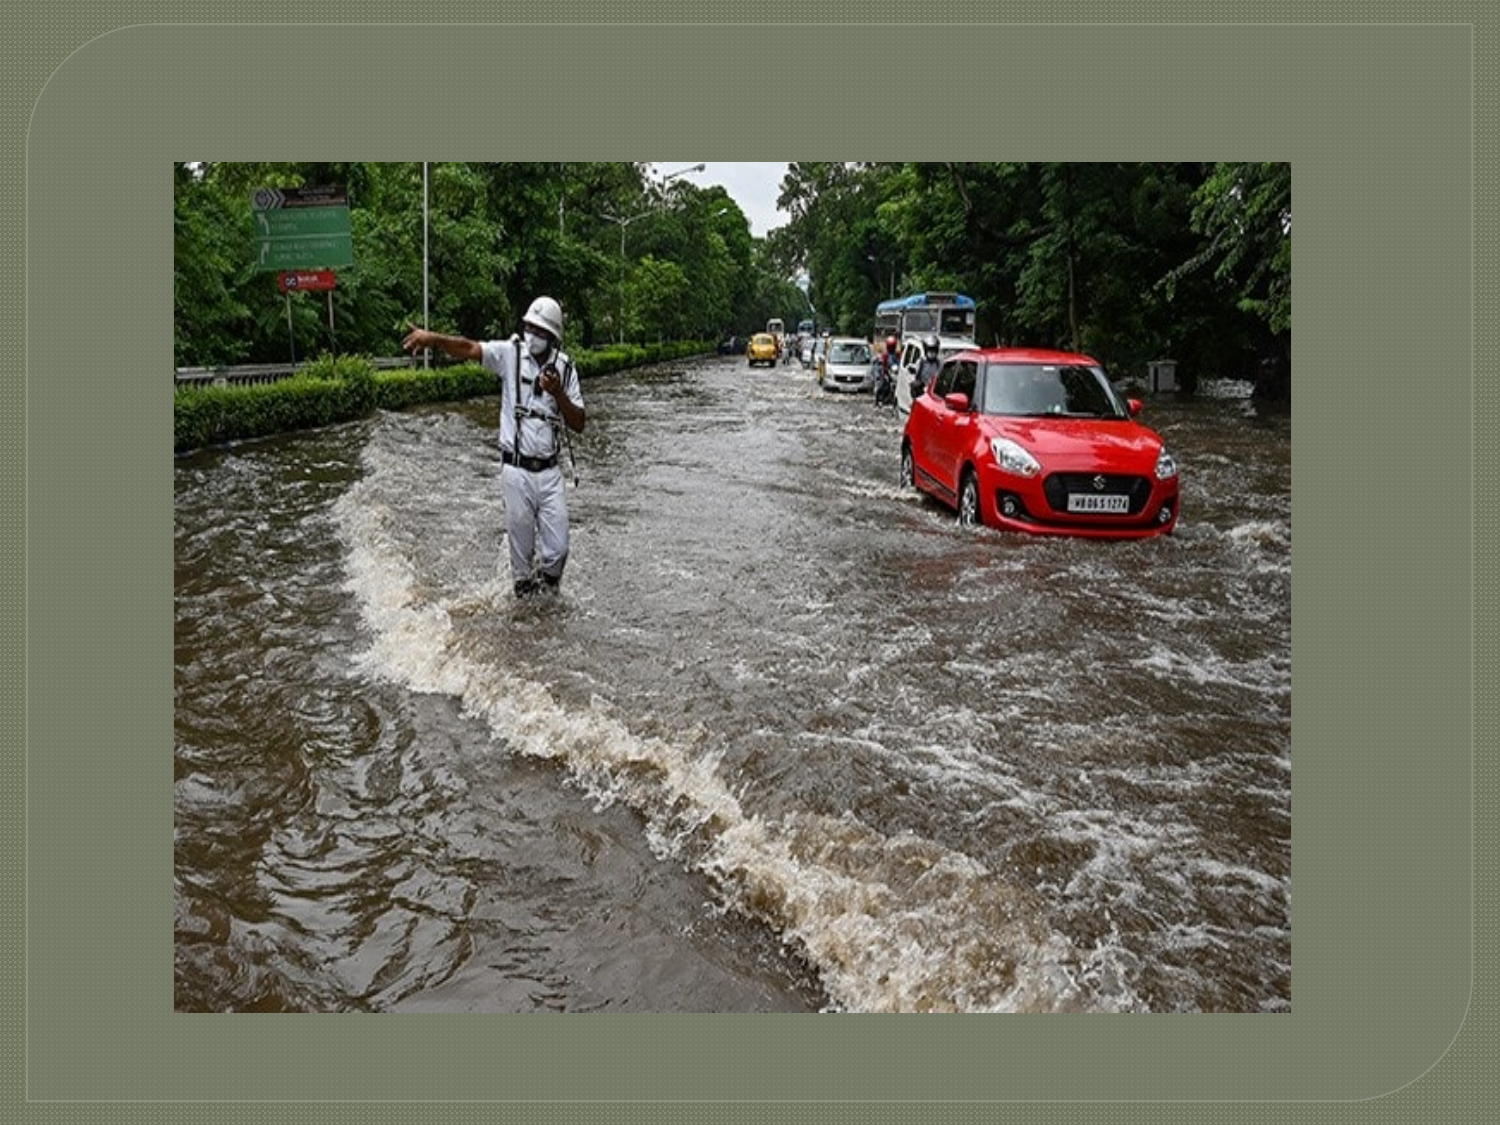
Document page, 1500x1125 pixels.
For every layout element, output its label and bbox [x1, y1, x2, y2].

picture [174, 162, 1291, 1013]
